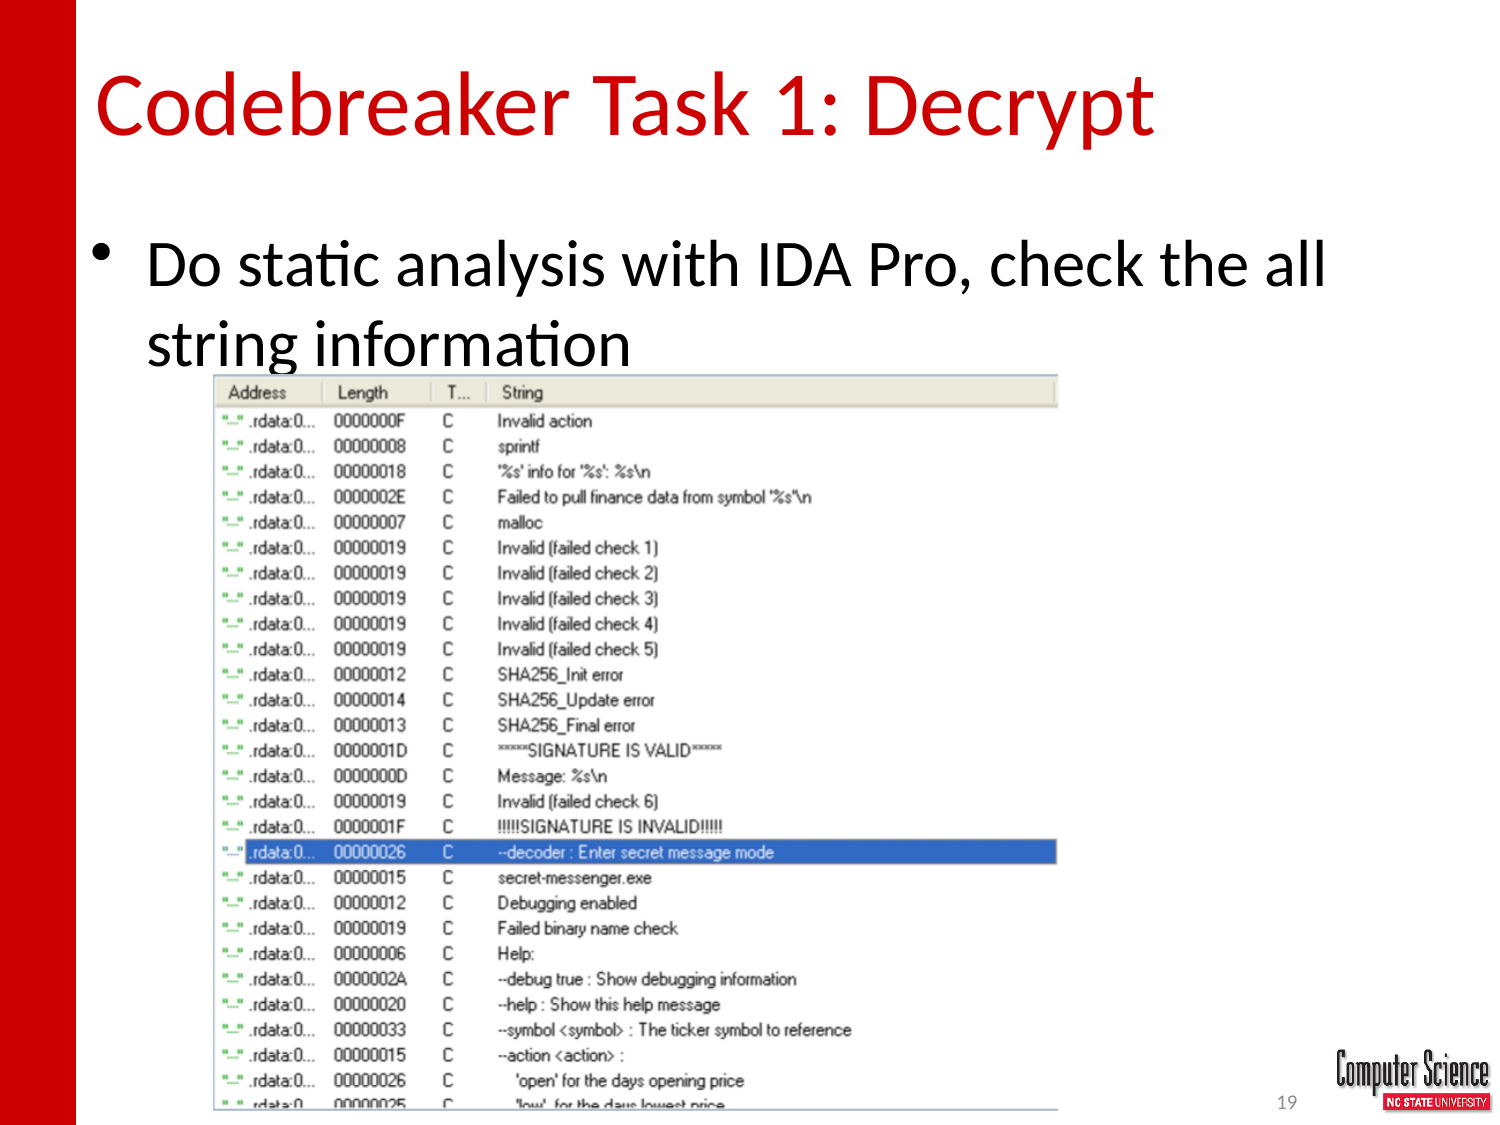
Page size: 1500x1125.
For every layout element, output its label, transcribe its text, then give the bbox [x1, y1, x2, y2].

slide_number 19 [1058, 1081, 1313, 1121]
picture [1326, 1036, 1500, 1123]
title Codebreaker Task 1: Decrypt [80, 5, 1500, 193]
picture [212, 374, 1060, 1113]
list Do static analysis with IDA Pro, check the all string information [75, 212, 1488, 988]
